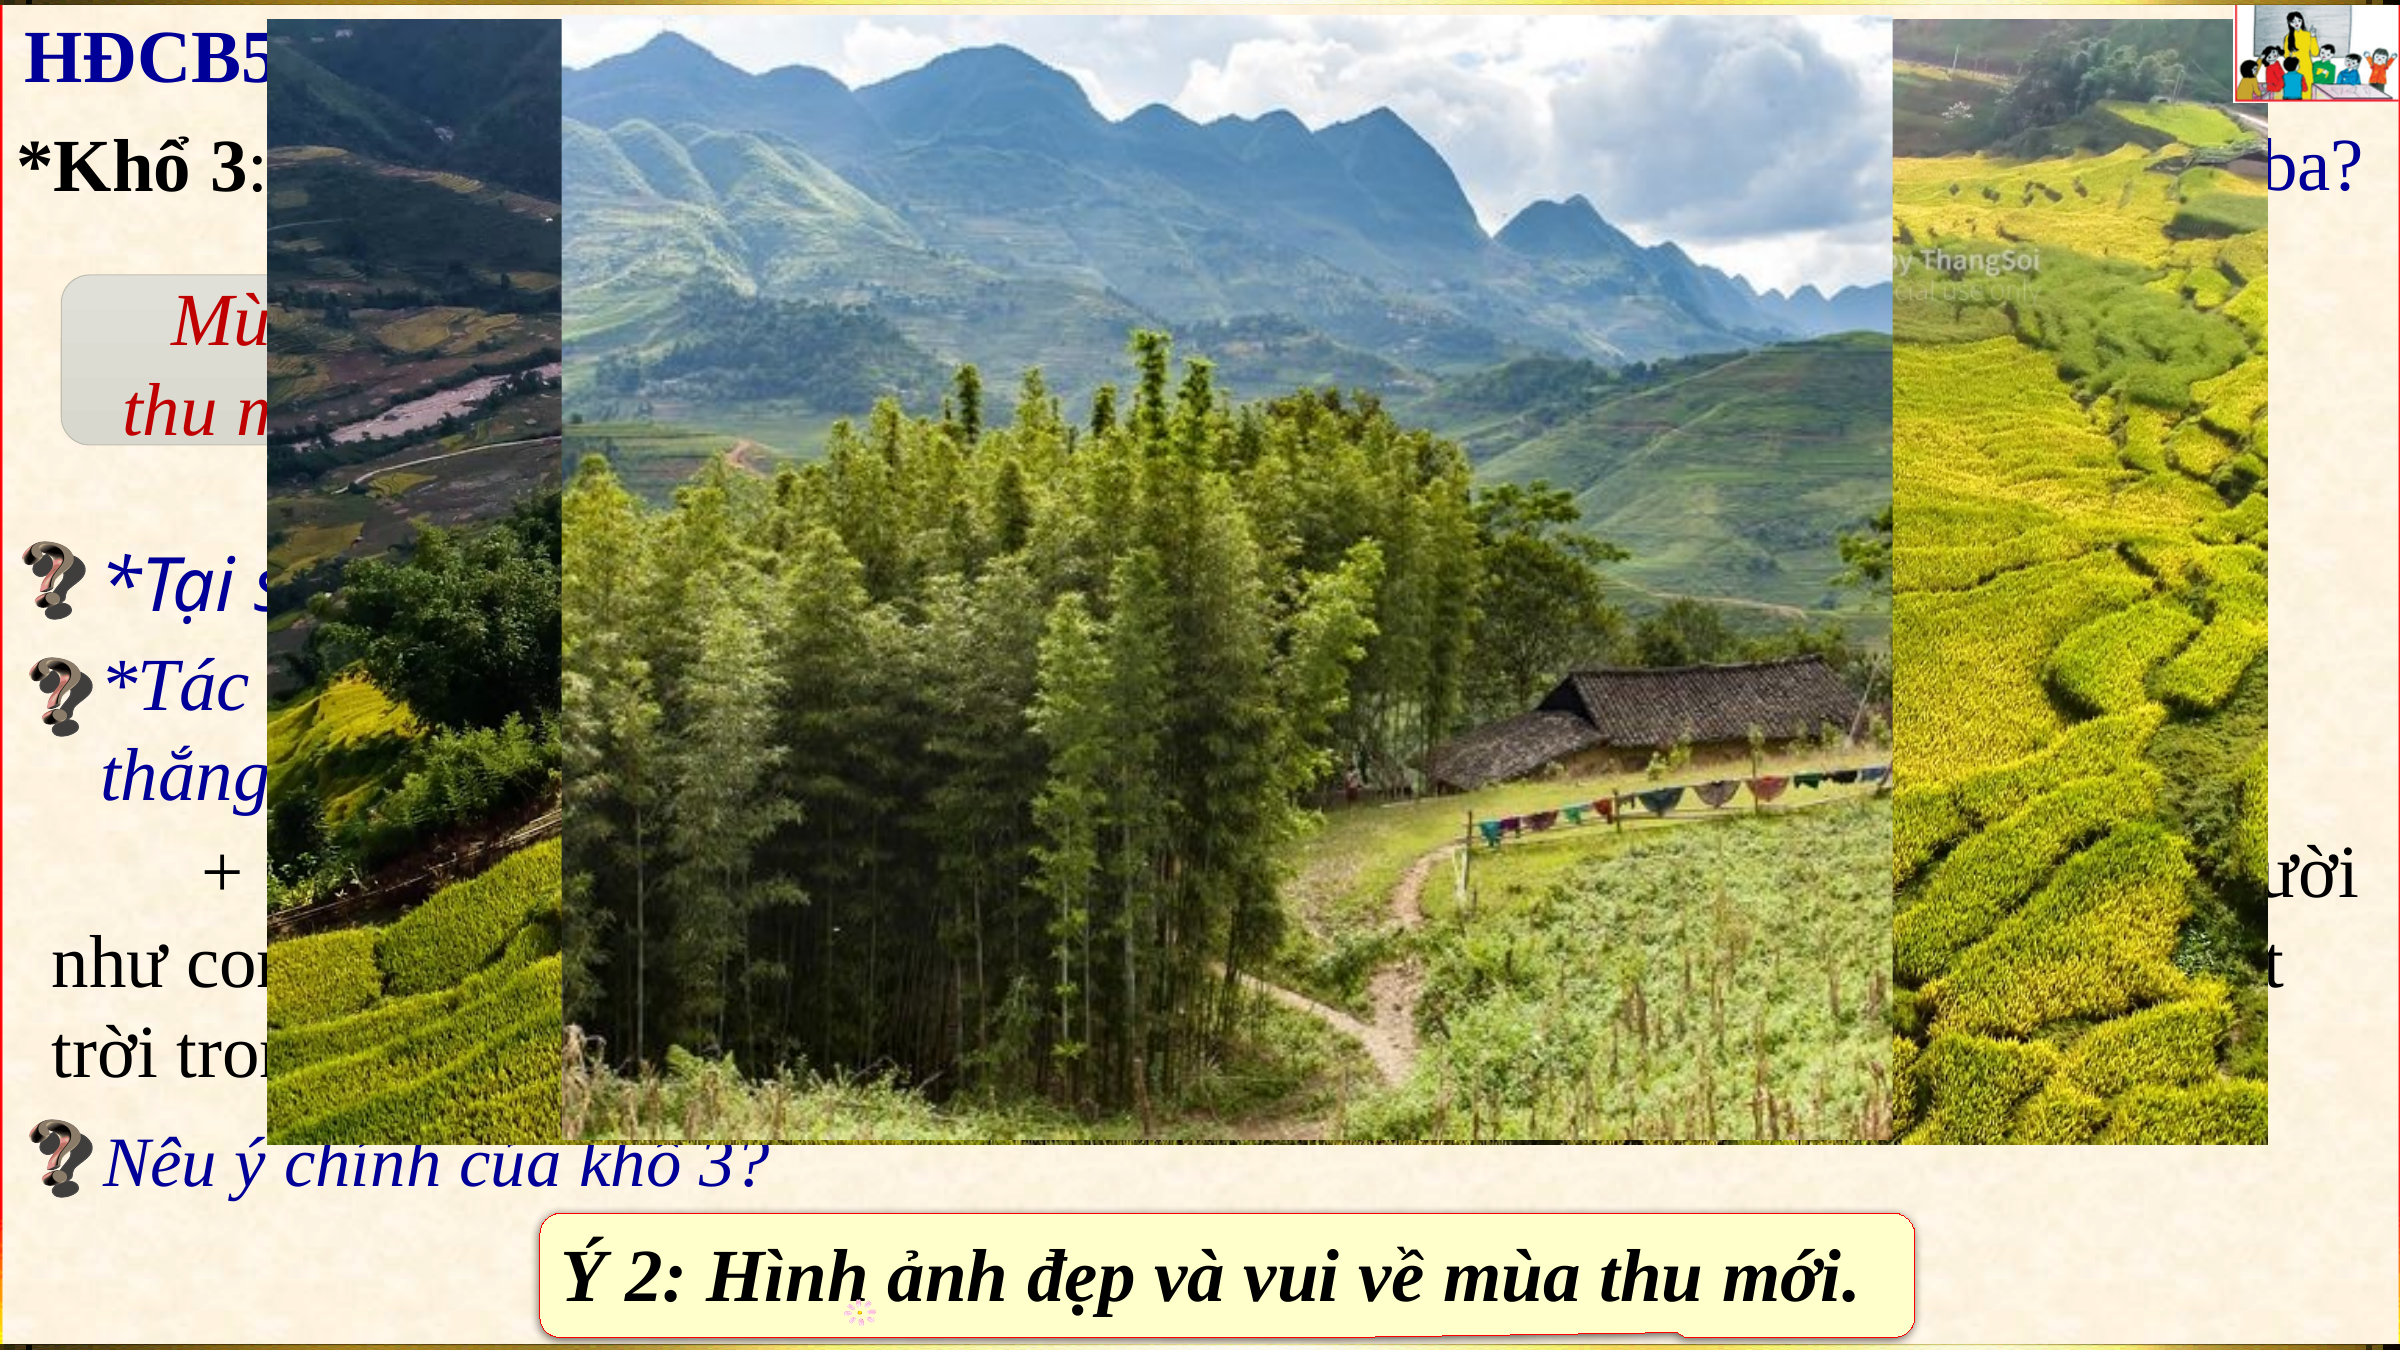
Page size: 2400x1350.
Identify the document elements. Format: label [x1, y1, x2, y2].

text_box [0, 0, 2400, 1350]
